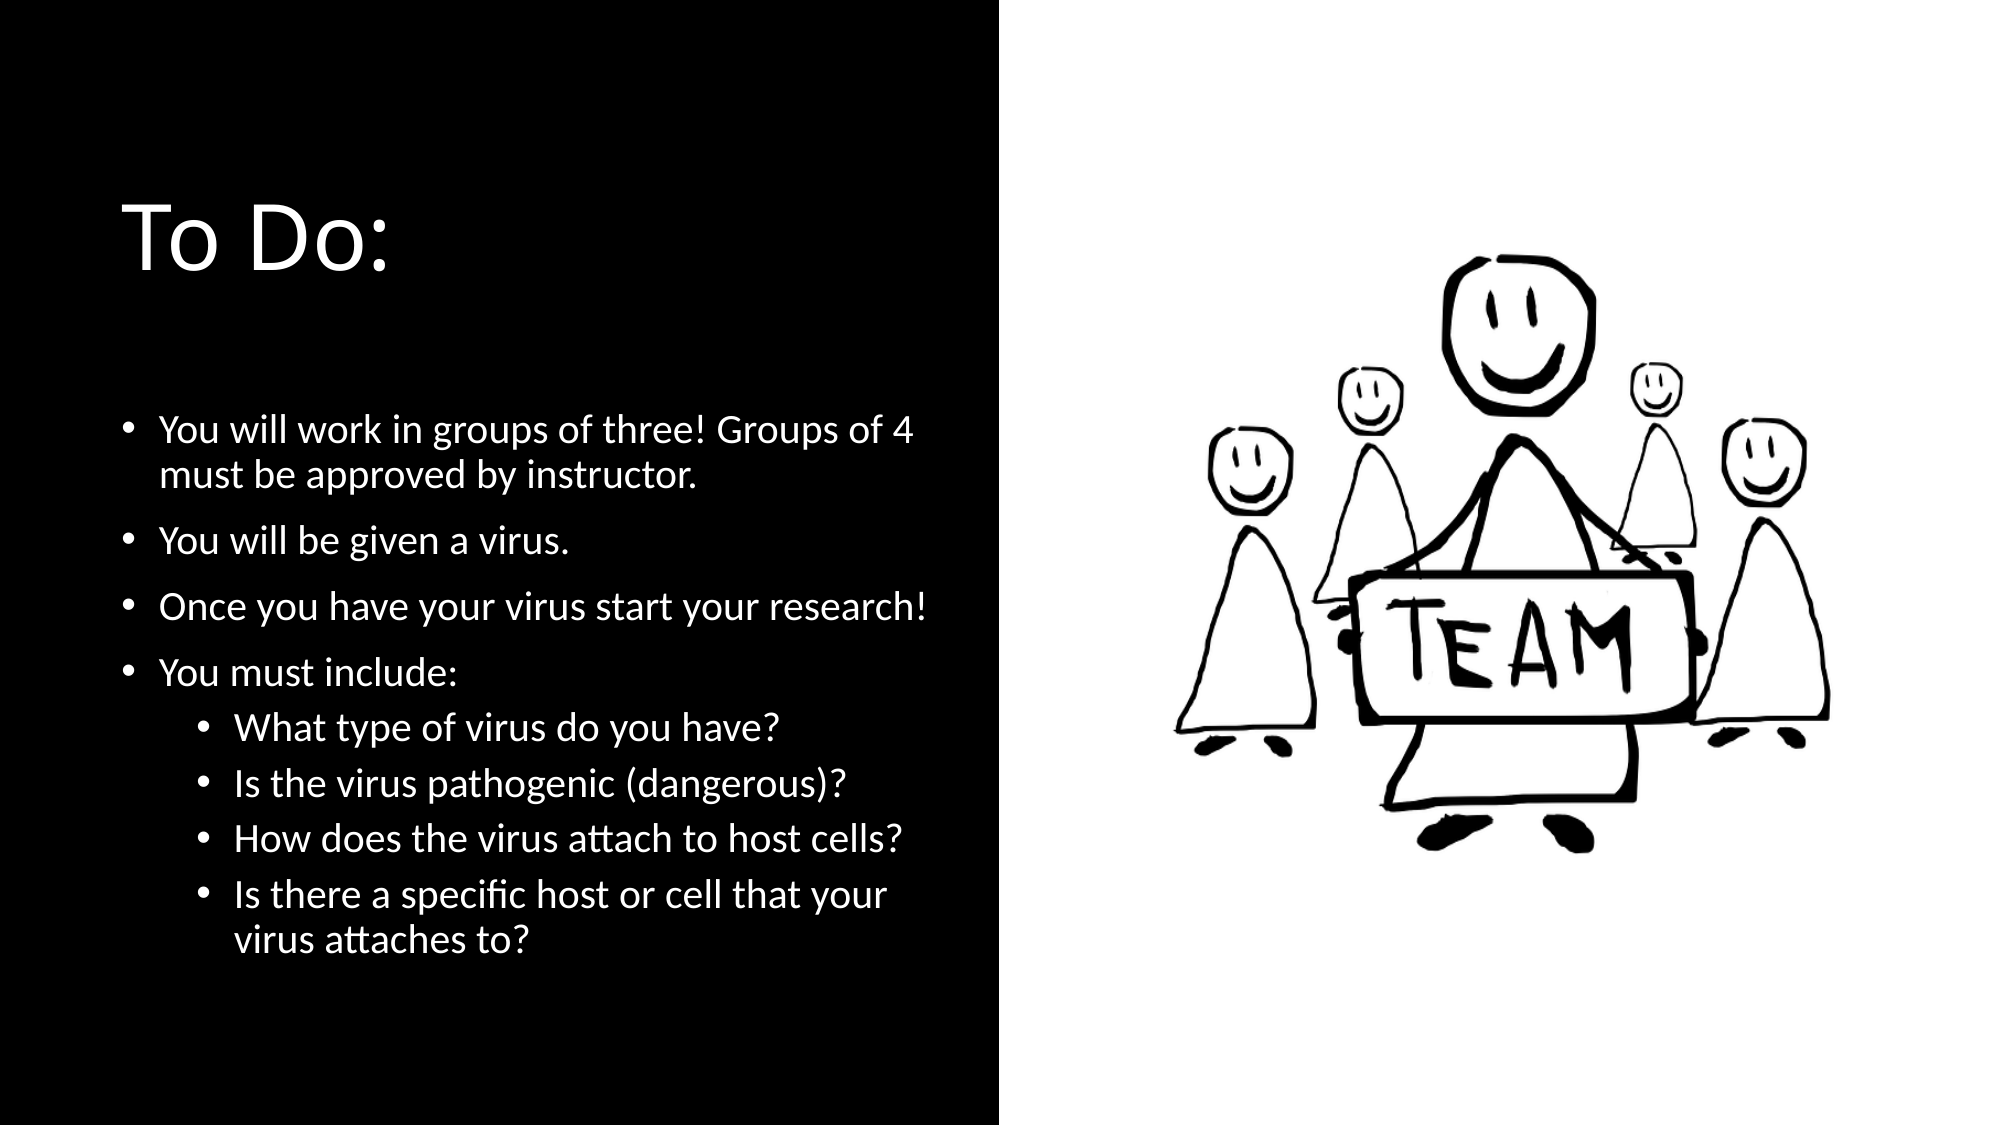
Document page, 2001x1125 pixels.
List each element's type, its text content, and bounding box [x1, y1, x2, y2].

text_box [998, 0, 2000, 1125]
title To Do: [106, 103, 947, 379]
list You will work in groups of three! Groups of 4 must be approved by instructor. You will be given a virus. Once you have your virus start your research! You must include: What type of virus do you have? Is the virus pathogenic (dangerous)? How does the virus attach to host cells? Is there a specific host or cell that your virus attaches to? [106, 399, 947, 1021]
picture [1102, 104, 1896, 1020]
